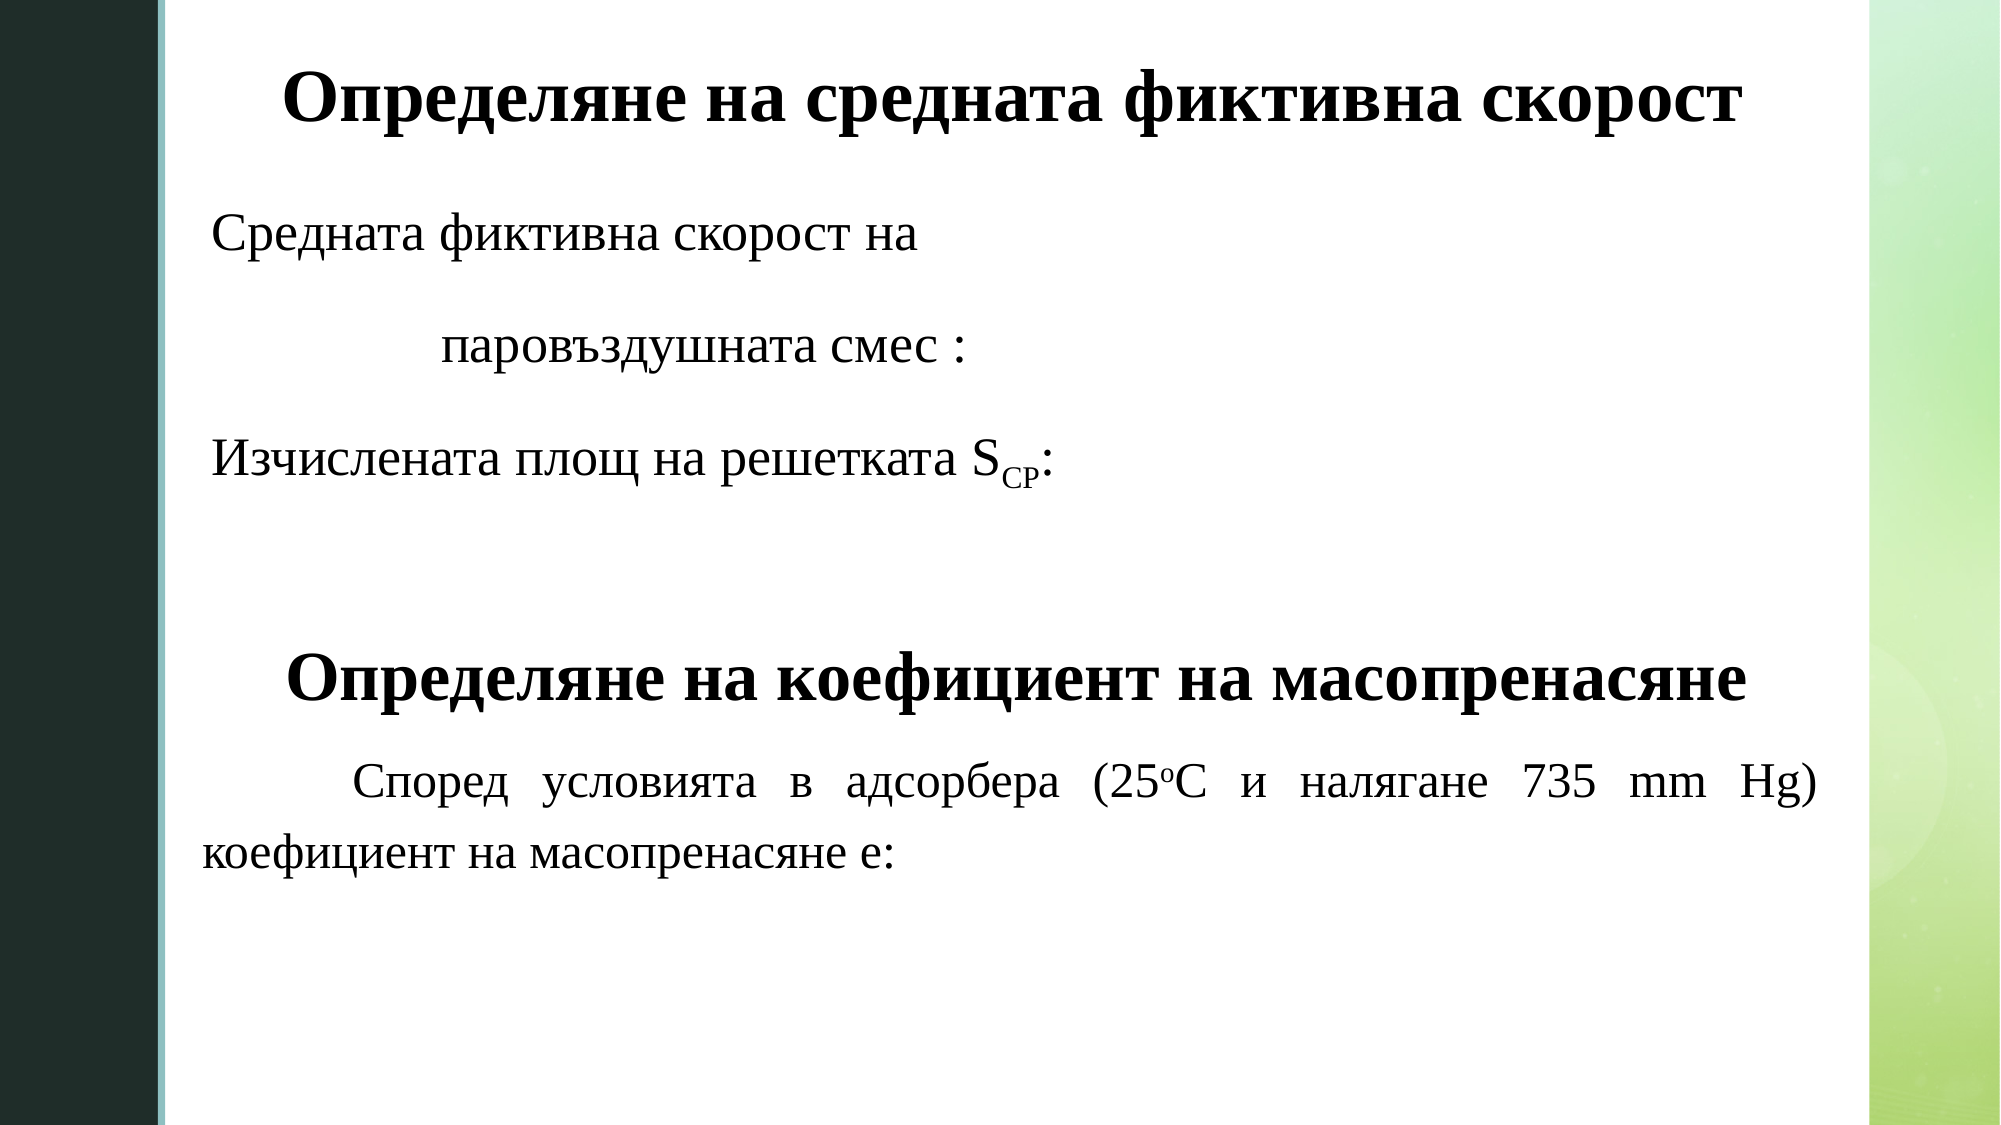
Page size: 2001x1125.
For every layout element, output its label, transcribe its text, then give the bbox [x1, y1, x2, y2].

text_box [167, 0, 1871, 1125]
title Определяне на средната фиктивна скорост [186, 49, 1858, 146]
text_box [1871, 0, 2000, 1125]
text_box Определяне на коефициент на масопренасяне [178, 632, 1857, 724]
text_box [156, 0, 167, 1125]
text_box [0, 0, 156, 1125]
